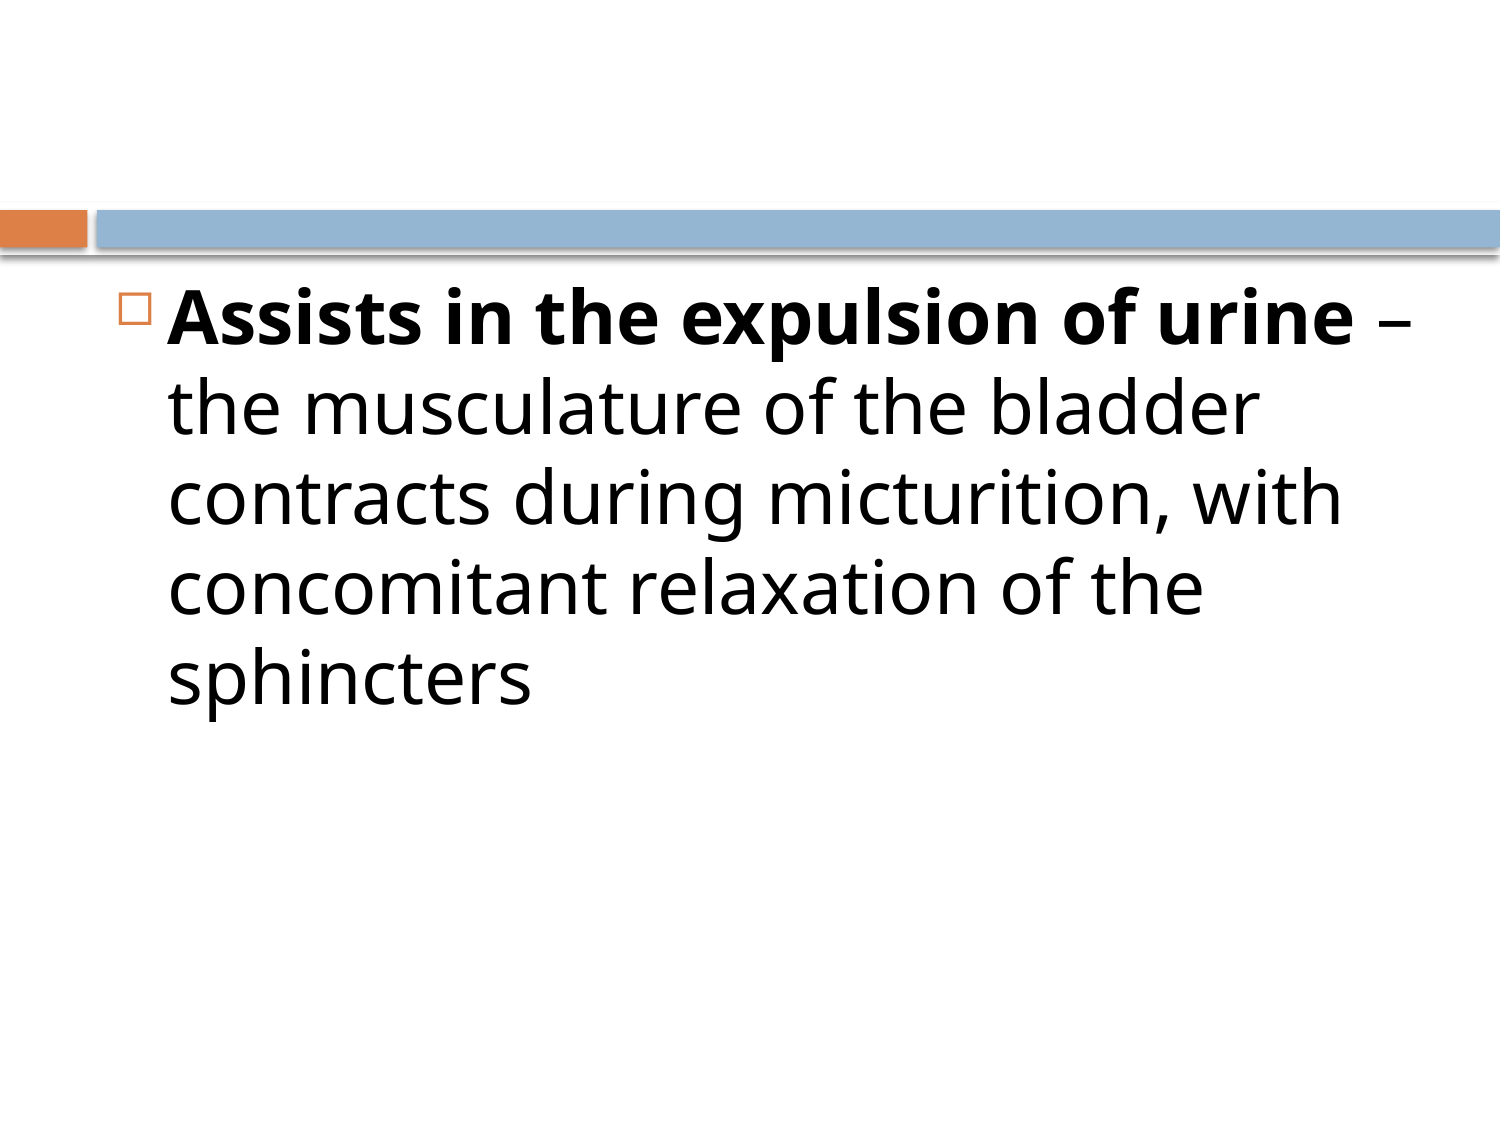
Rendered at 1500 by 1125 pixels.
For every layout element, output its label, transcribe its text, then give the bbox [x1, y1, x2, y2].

list Assists in the expulsion of urine – the musculature of the bladder contracts during micturition, with concomitant relaxation of the sphincters [100, 262, 1438, 1000]
